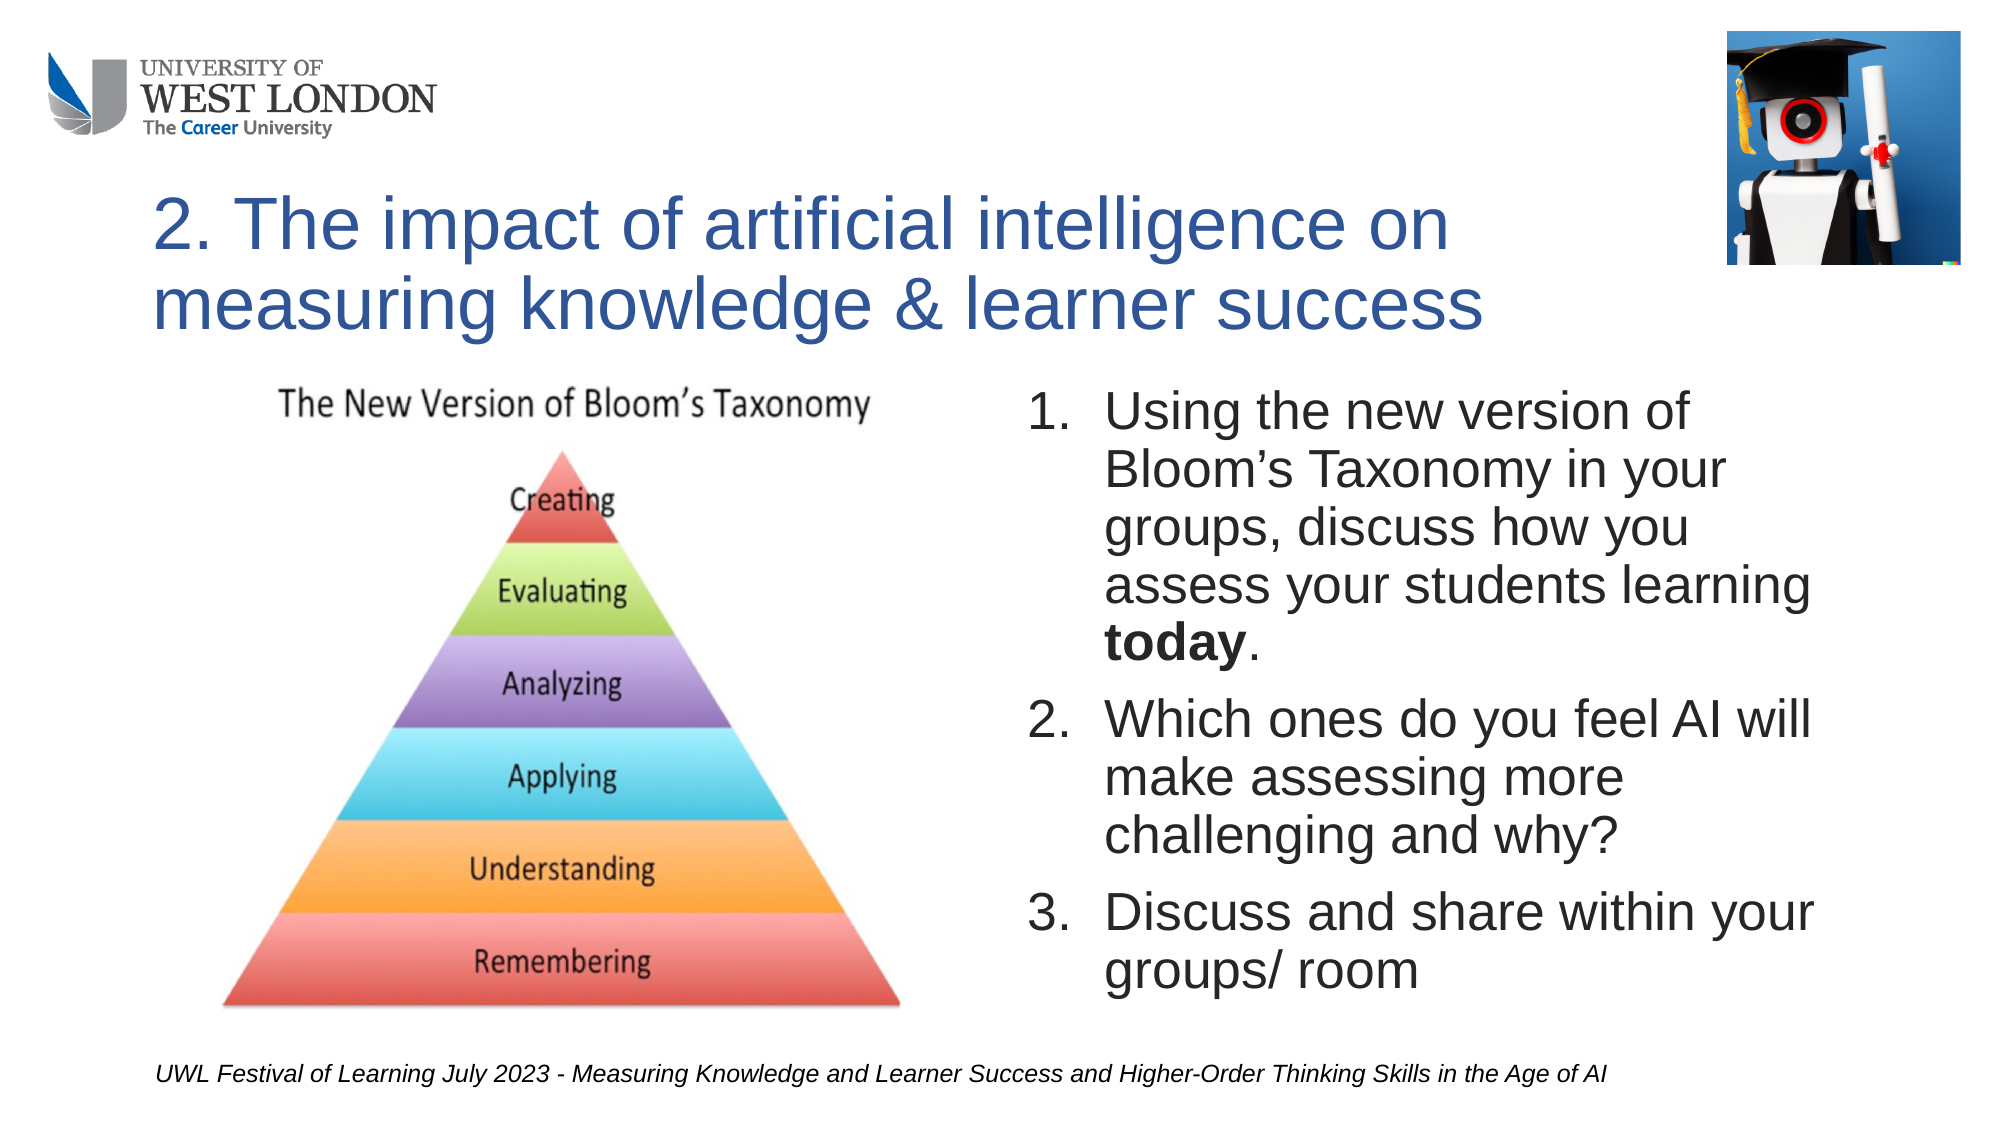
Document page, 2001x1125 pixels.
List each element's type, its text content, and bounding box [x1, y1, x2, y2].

list Using the new version of Bloom’s Taxonomy in your groups, discuss how you assess your students learning today. Which ones do you feel AI will make assessing more challenging and why? Discuss and share within your groups/ room [1012, 375, 1863, 1014]
picture [0, 0, 493, 190]
title 2. The impact of artificial intelligence on measuring knowledge & learner success [137, 175, 1731, 354]
picture [1727, 31, 1961, 265]
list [220, 375, 905, 1014]
